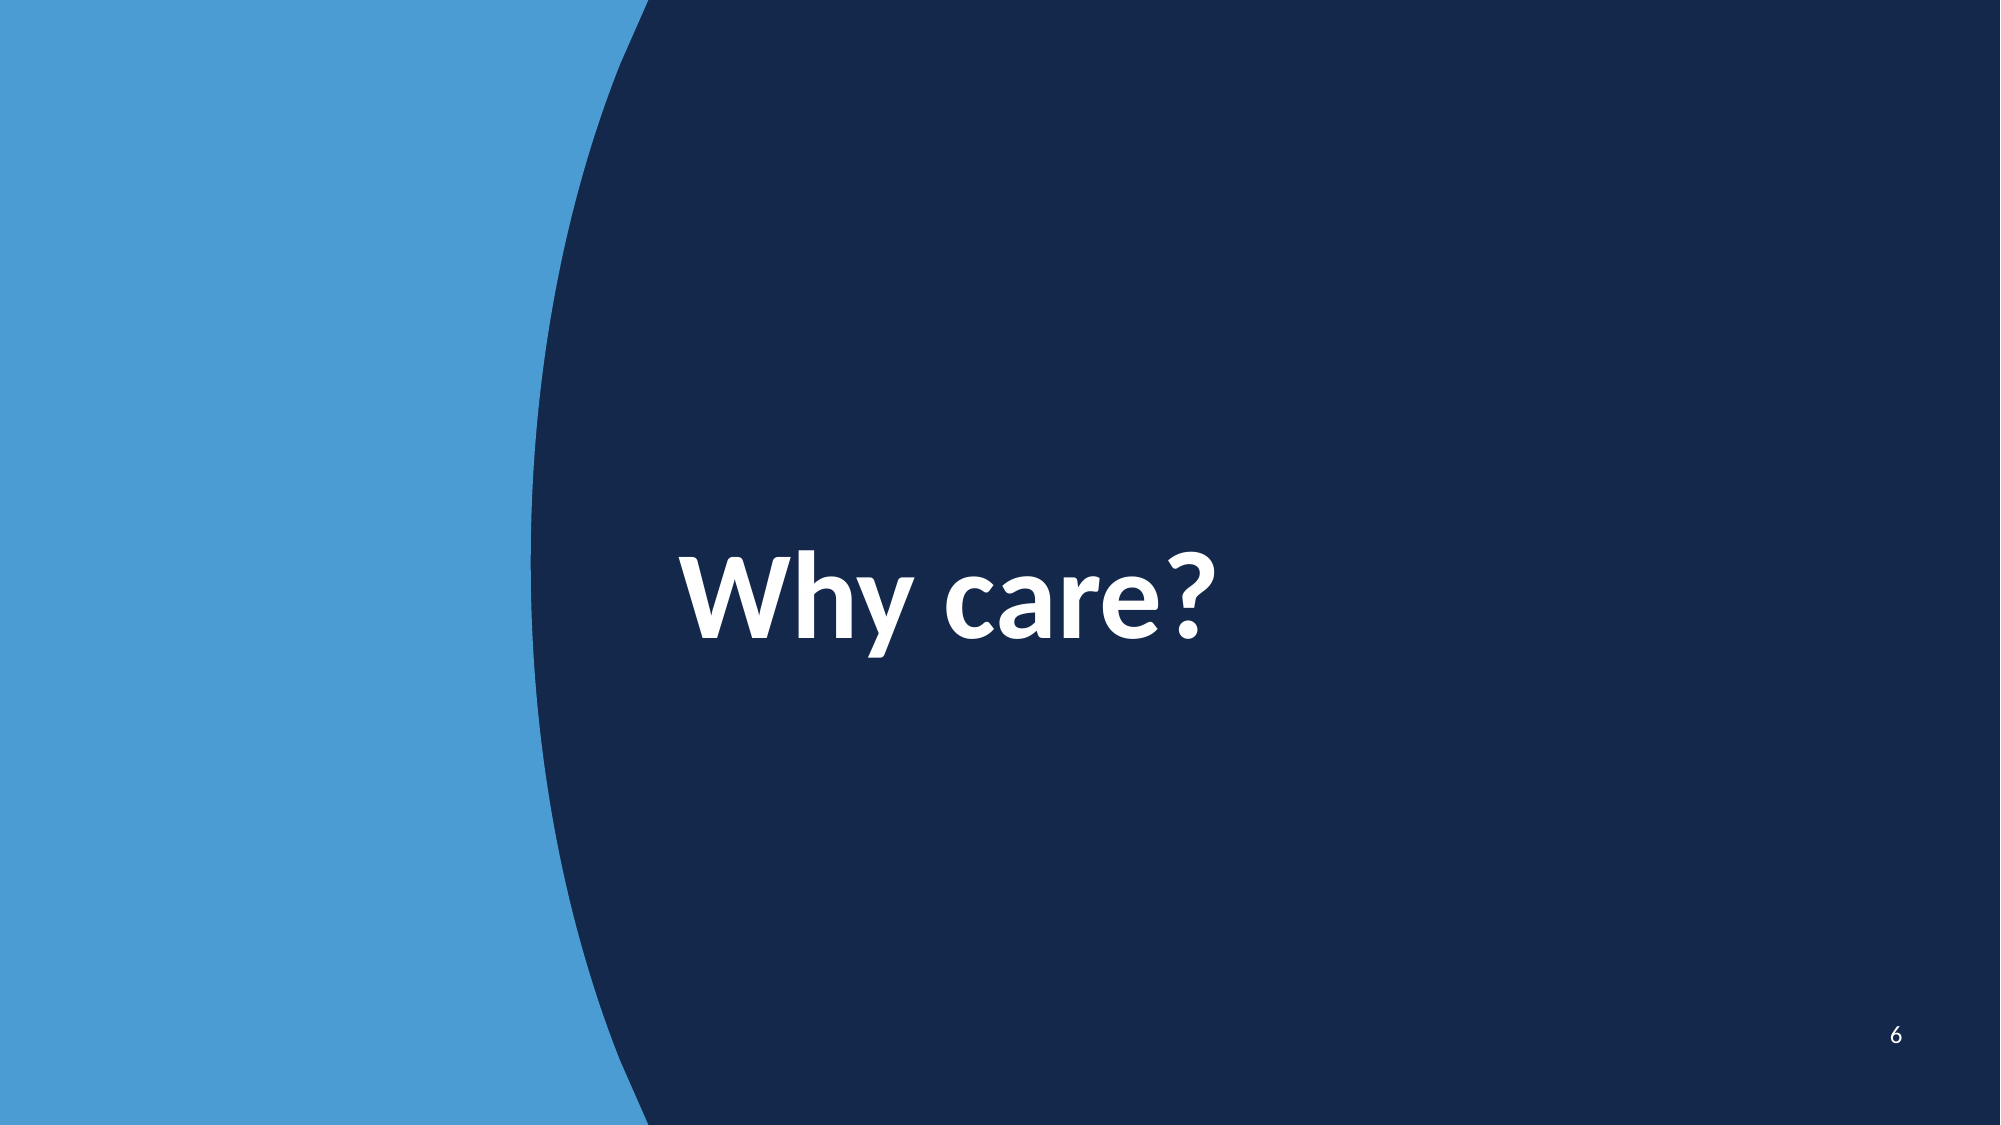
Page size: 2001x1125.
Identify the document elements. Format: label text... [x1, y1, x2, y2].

title Why care? [663, 435, 1918, 741]
slide_number 6 [1473, 1012, 1918, 1054]
